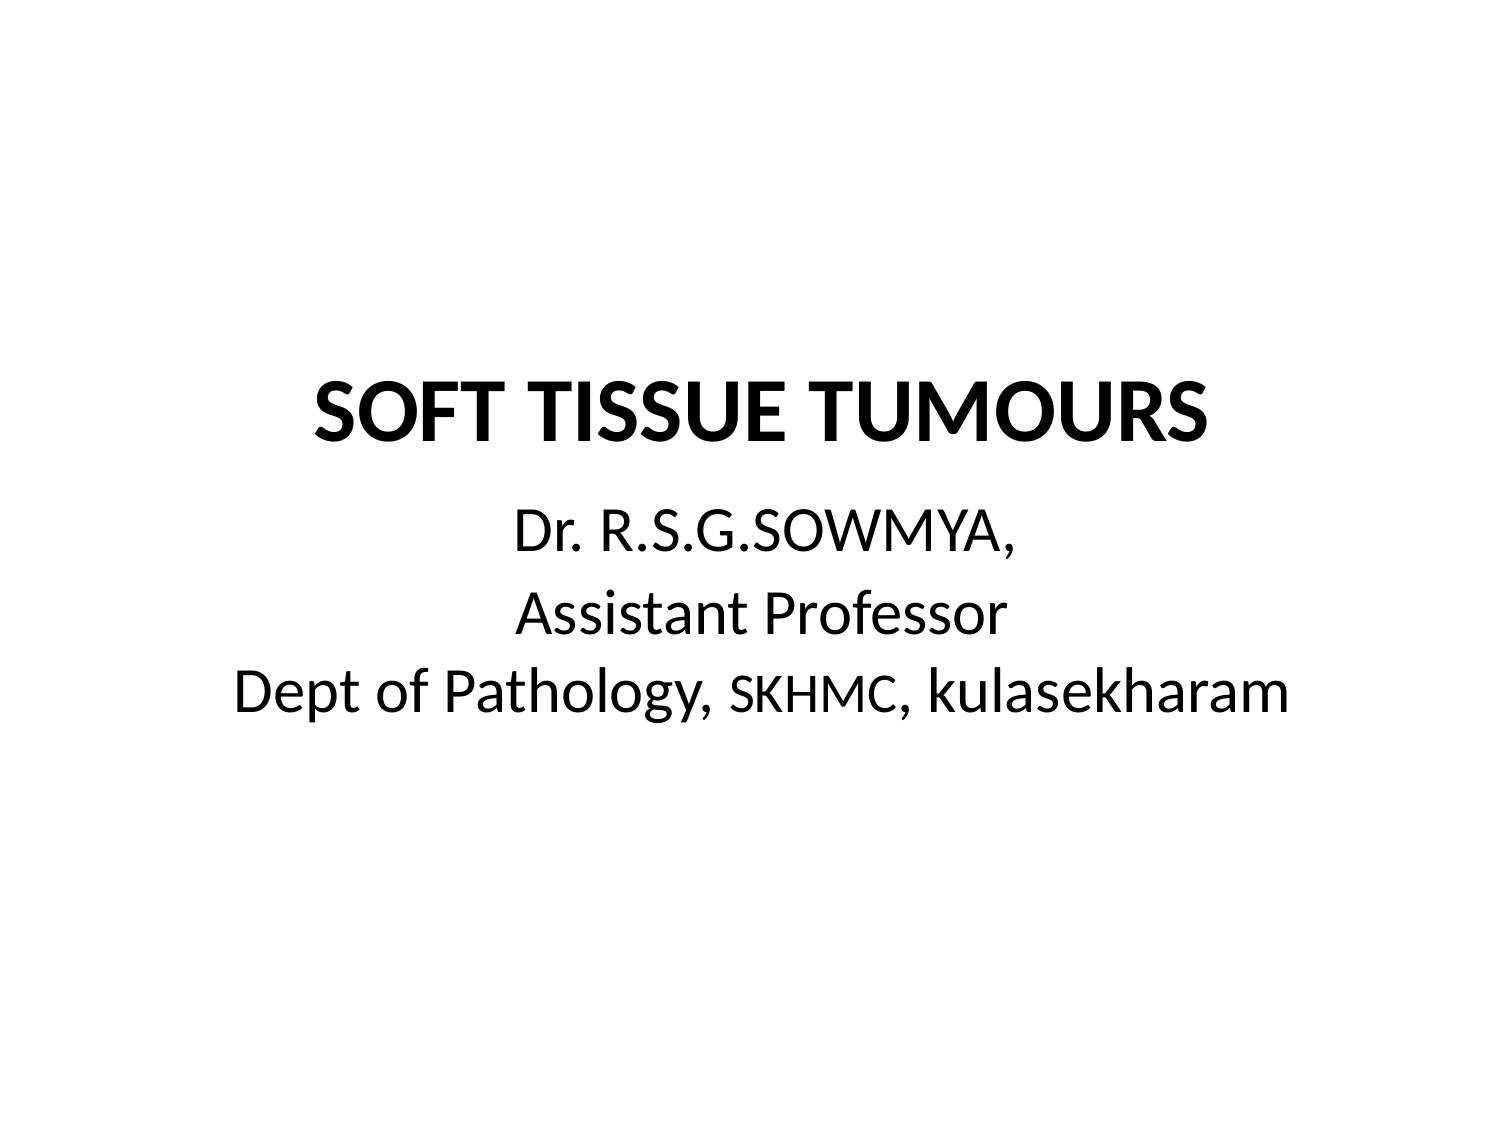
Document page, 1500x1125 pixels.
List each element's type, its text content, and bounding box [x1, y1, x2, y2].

title SOFT TISSUE TUMOURS Dr. R.S.G.SOWMYA, Assistant Professor Dept of Pathology, SKHMC, kulasekharam [125, 312, 1400, 763]
